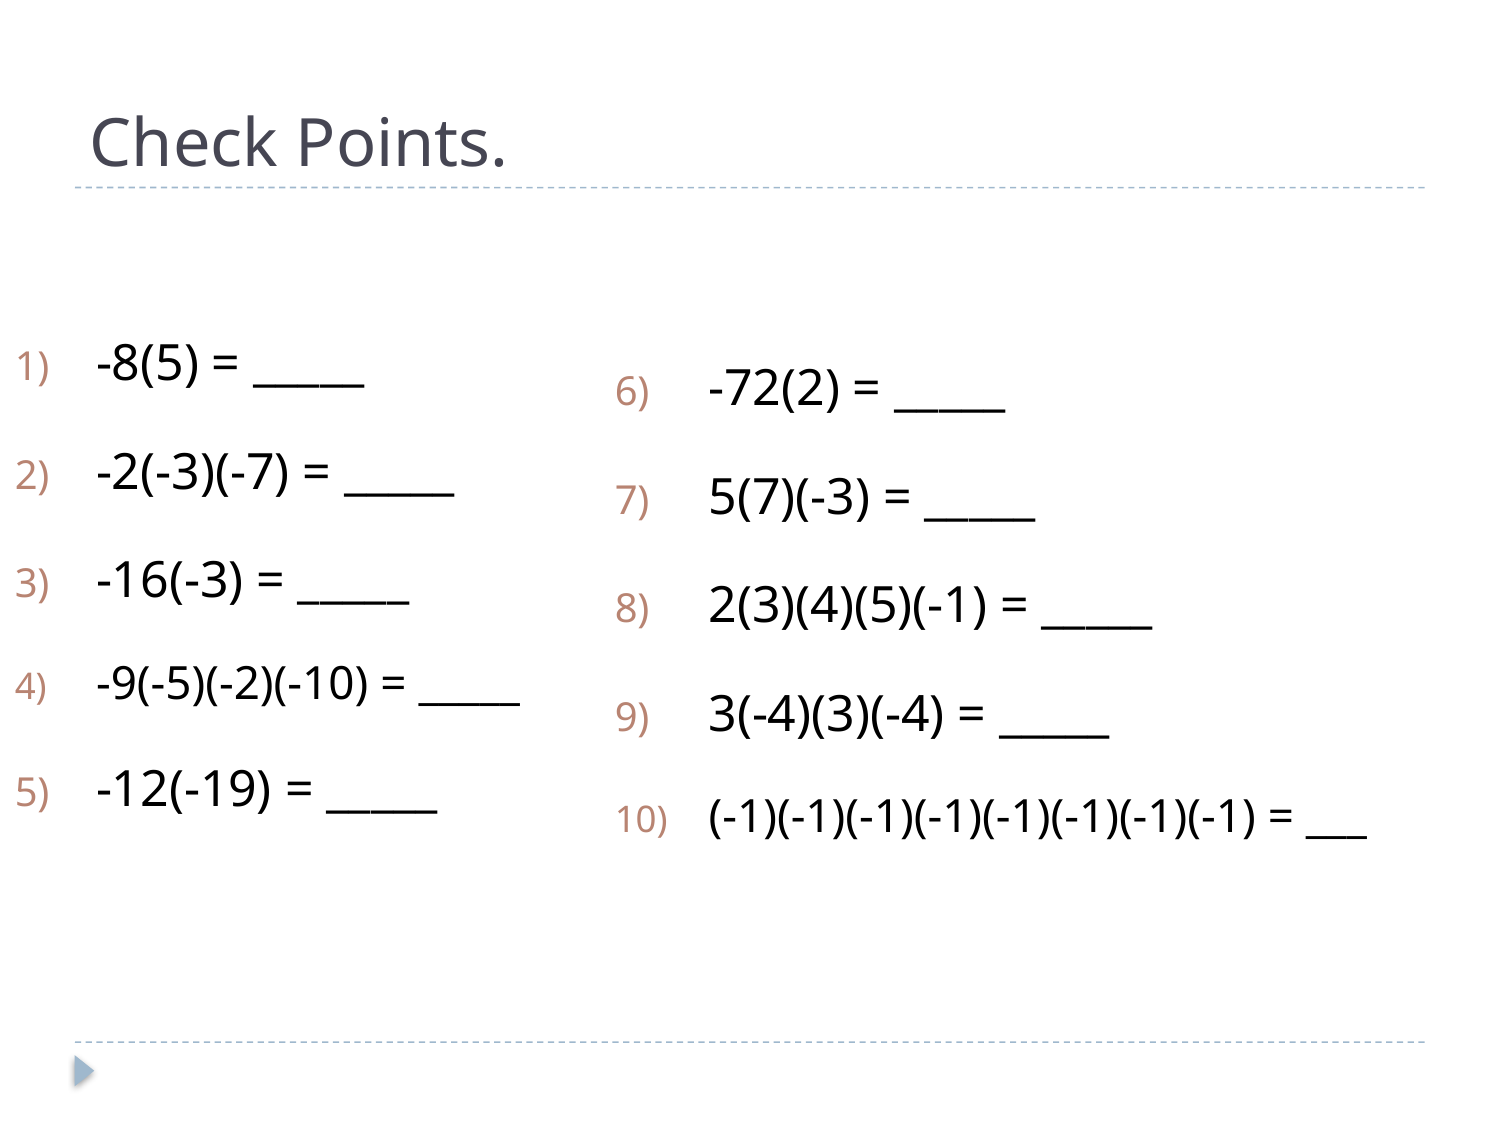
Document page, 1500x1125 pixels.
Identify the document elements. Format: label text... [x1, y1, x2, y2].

list -72(2) = _____ 5(7)(-3) = _____ 2(3)(4)(5)(-1) = _____ 3(-4)(3)(-4) = _____ (-1)(-1)(-1)(-1)(-1)(-1)(-1)(-1) = ___ [600, 312, 1488, 988]
list -8(5) = _____ -2(-3)(-7) = _____ -16(-3) = _____ -9(-5)(-2)(-10) = _____ -12(-19) = _____ [0, 287, 675, 963]
title Check Points. [75, 37, 1425, 188]
